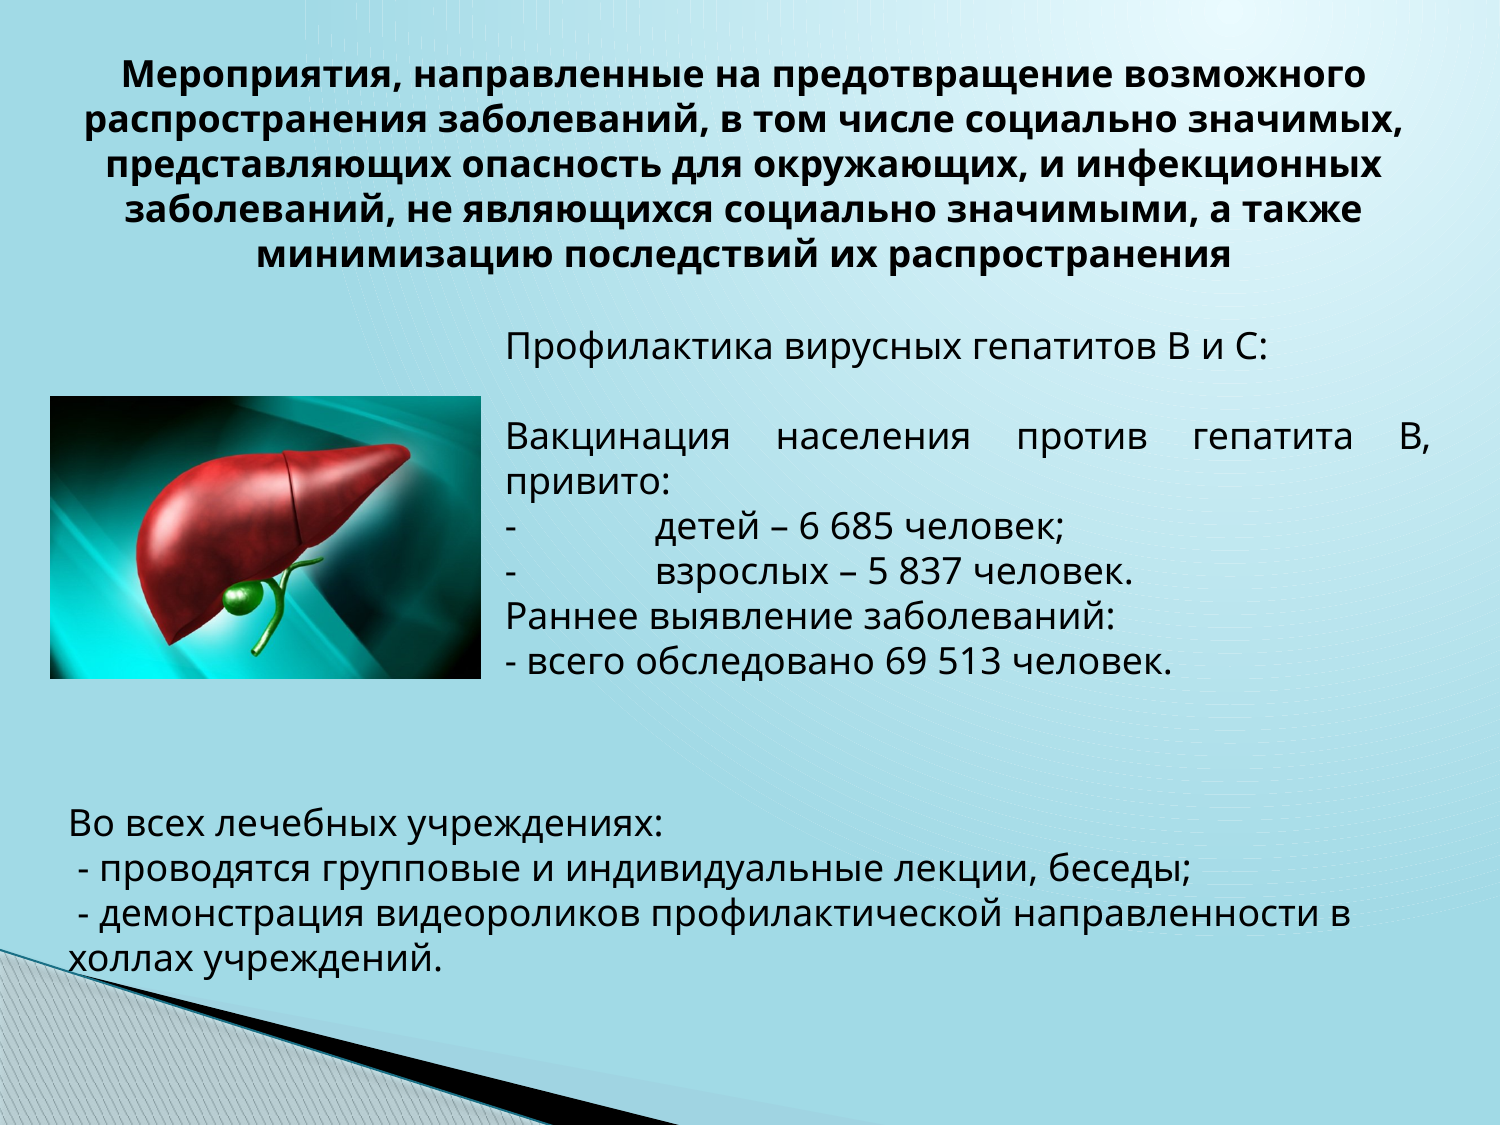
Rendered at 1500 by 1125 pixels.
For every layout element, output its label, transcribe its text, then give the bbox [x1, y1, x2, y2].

text_box Во всех лечебных учреждениях: - проводятся групповые и индивидуальные лекции, беседы; - демонстрация видеороликов профилактической направленности в холлах учреждений. [53, 791, 1447, 987]
picture [49, 395, 481, 679]
text_box Профилактика вирусных гепатитов В и С: Вакцинация населения против гепатита В, привито: - детей – 6 685 человек; - взрослых – 5 837 человек. Раннее выявление заболеваний: - всего обследовано 69 513 человек. [490, 314, 1447, 690]
text_box Мероприятия, направленные на предотвращение возможного распространения заболеваний, в том числе социально значимых, представляющих опасность для окружающих, и инфекционных заболеваний, не являющихся социально значимыми, а также минимизацию последствий их распространения [53, 42, 1436, 283]
